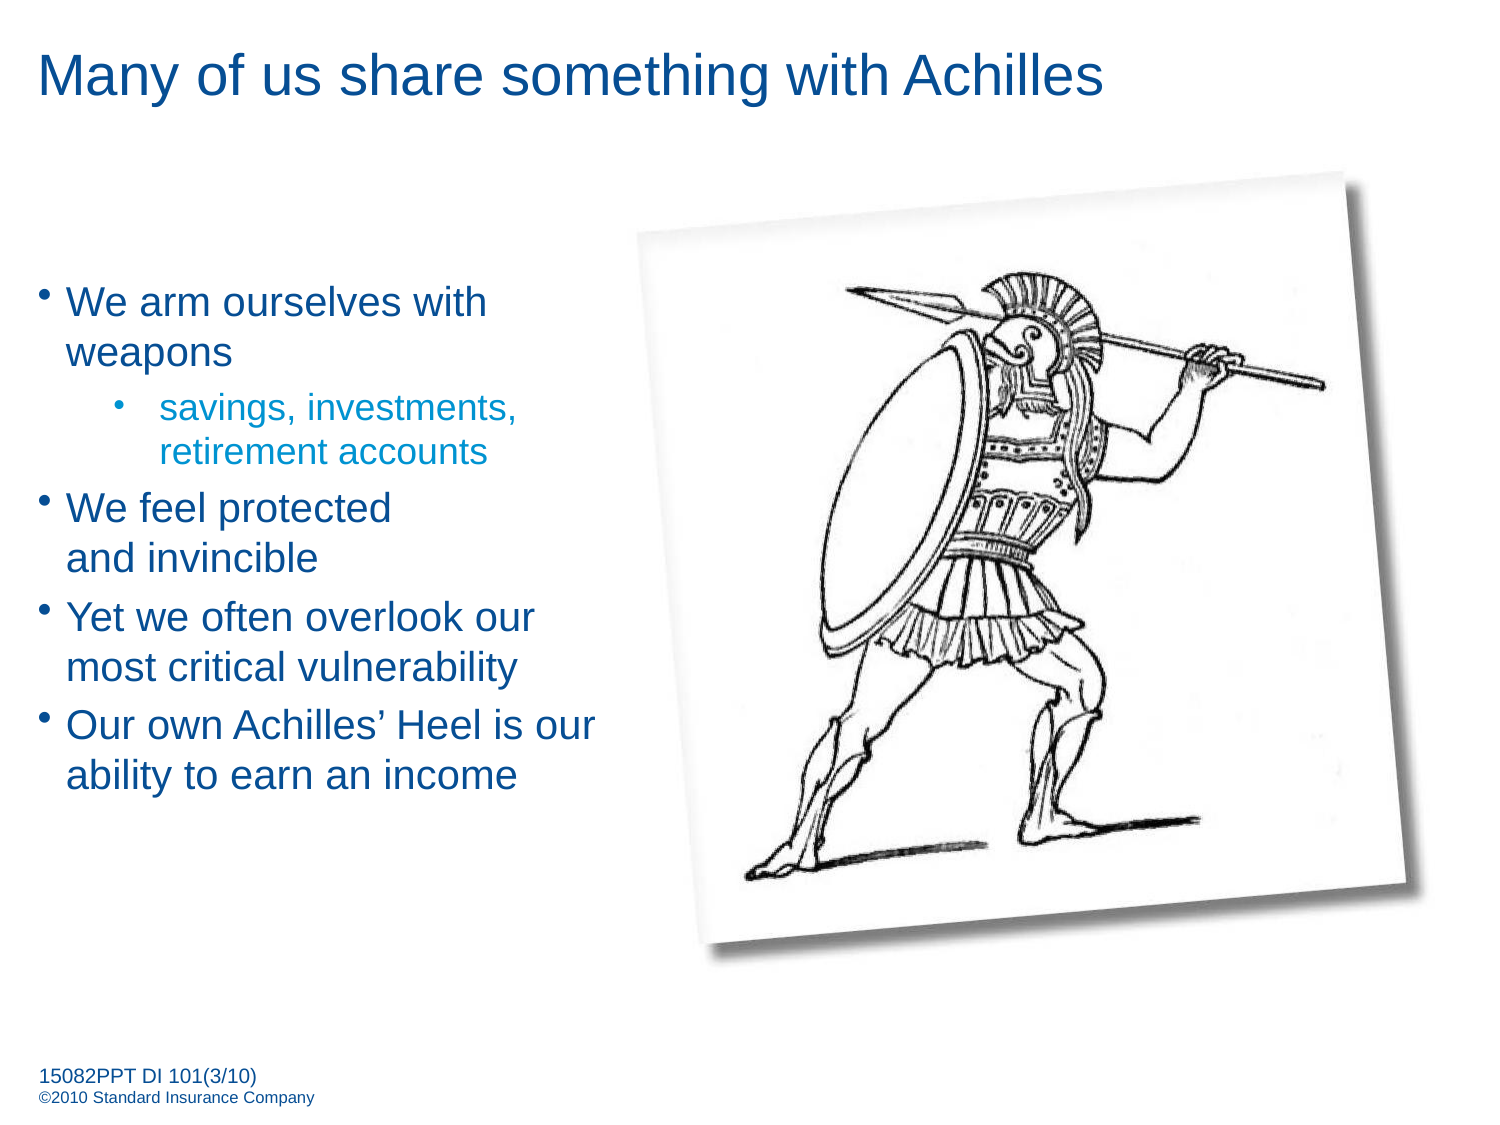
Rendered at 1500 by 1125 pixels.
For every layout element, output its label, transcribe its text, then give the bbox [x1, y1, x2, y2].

list We arm ourselves with weapons savings, investments, retirement accounts We feel protected and invincible Yet we often overlook our most critical vulnerability Our own Achilles’ Heel is our ability to earn an income [37, 274, 626, 1088]
picture [587, 124, 1463, 1001]
title Many of us share something with Achilles [37, 37, 1451, 188]
